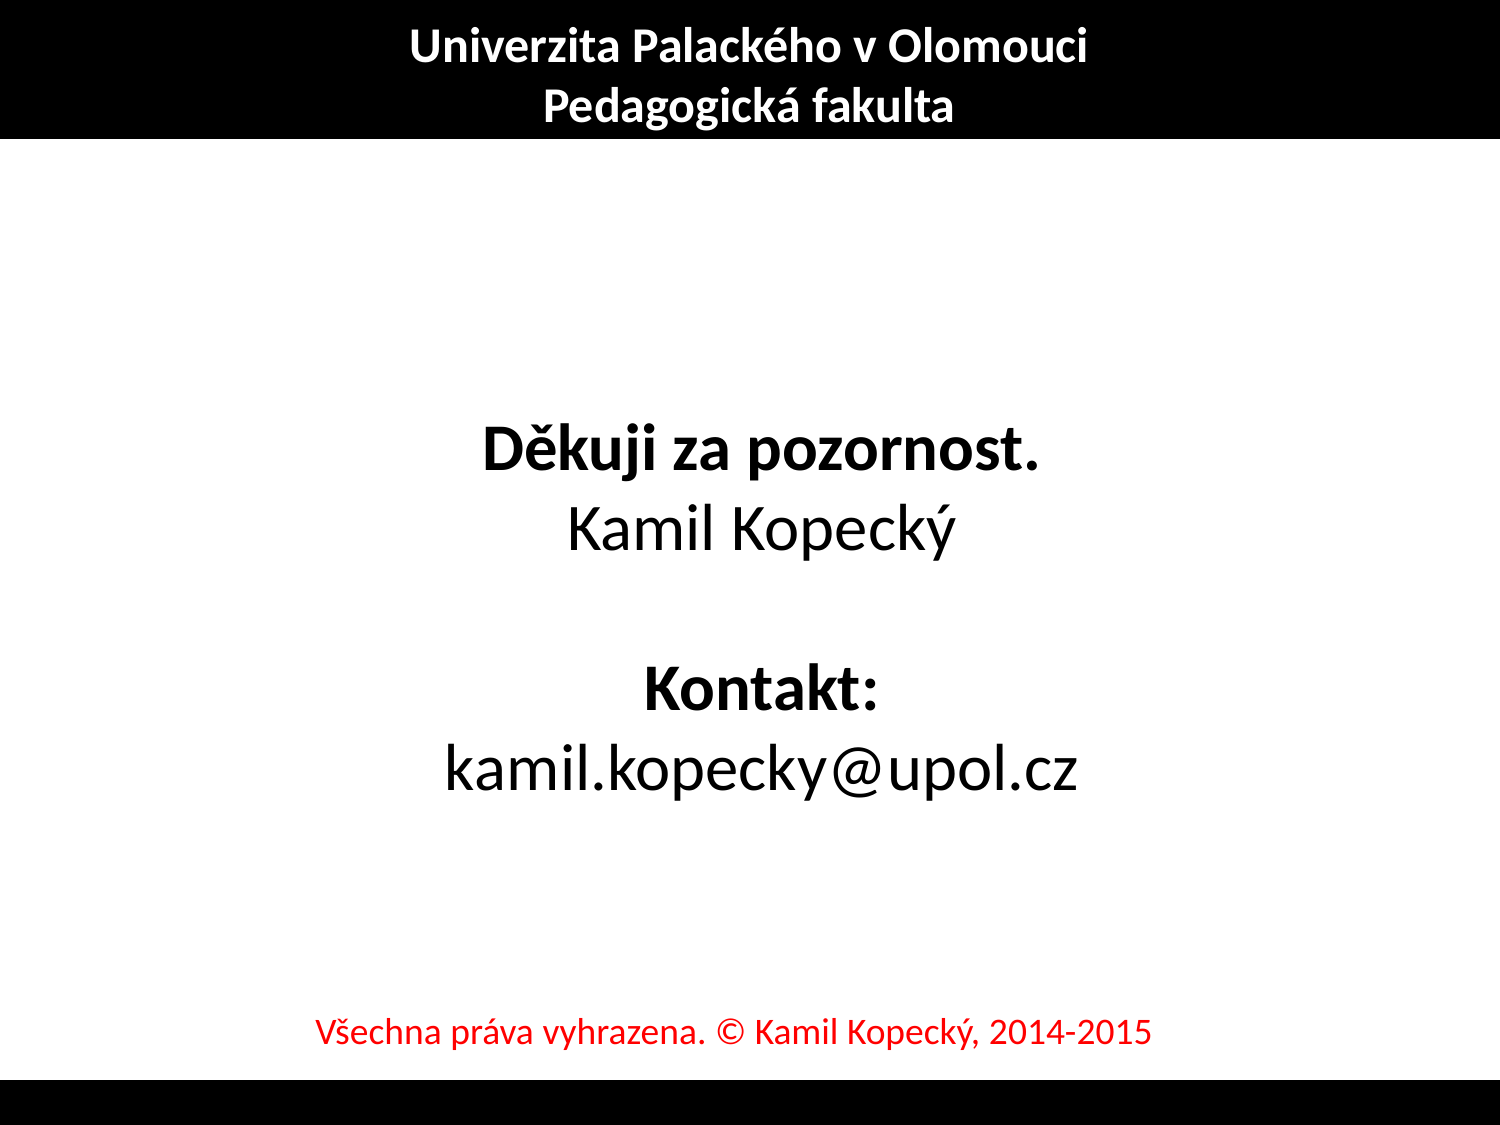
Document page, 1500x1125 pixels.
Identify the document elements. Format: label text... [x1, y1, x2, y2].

text_box Děkuji za pozornost. Kamil Kopecký Kontakt: kamil.kopecky@upol.cz [77, 160, 1447, 999]
text_box Všechna práva vyhrazena. © Kamil Kopecký, 2014-2015 [29, 999, 1447, 1060]
text_box [0, 0, 1500, 139]
text_box Univerzita Palackého v Olomouci Pedagogická fakulta [64, 42, 1435, 104]
text_box [0, 1080, 1500, 1125]
